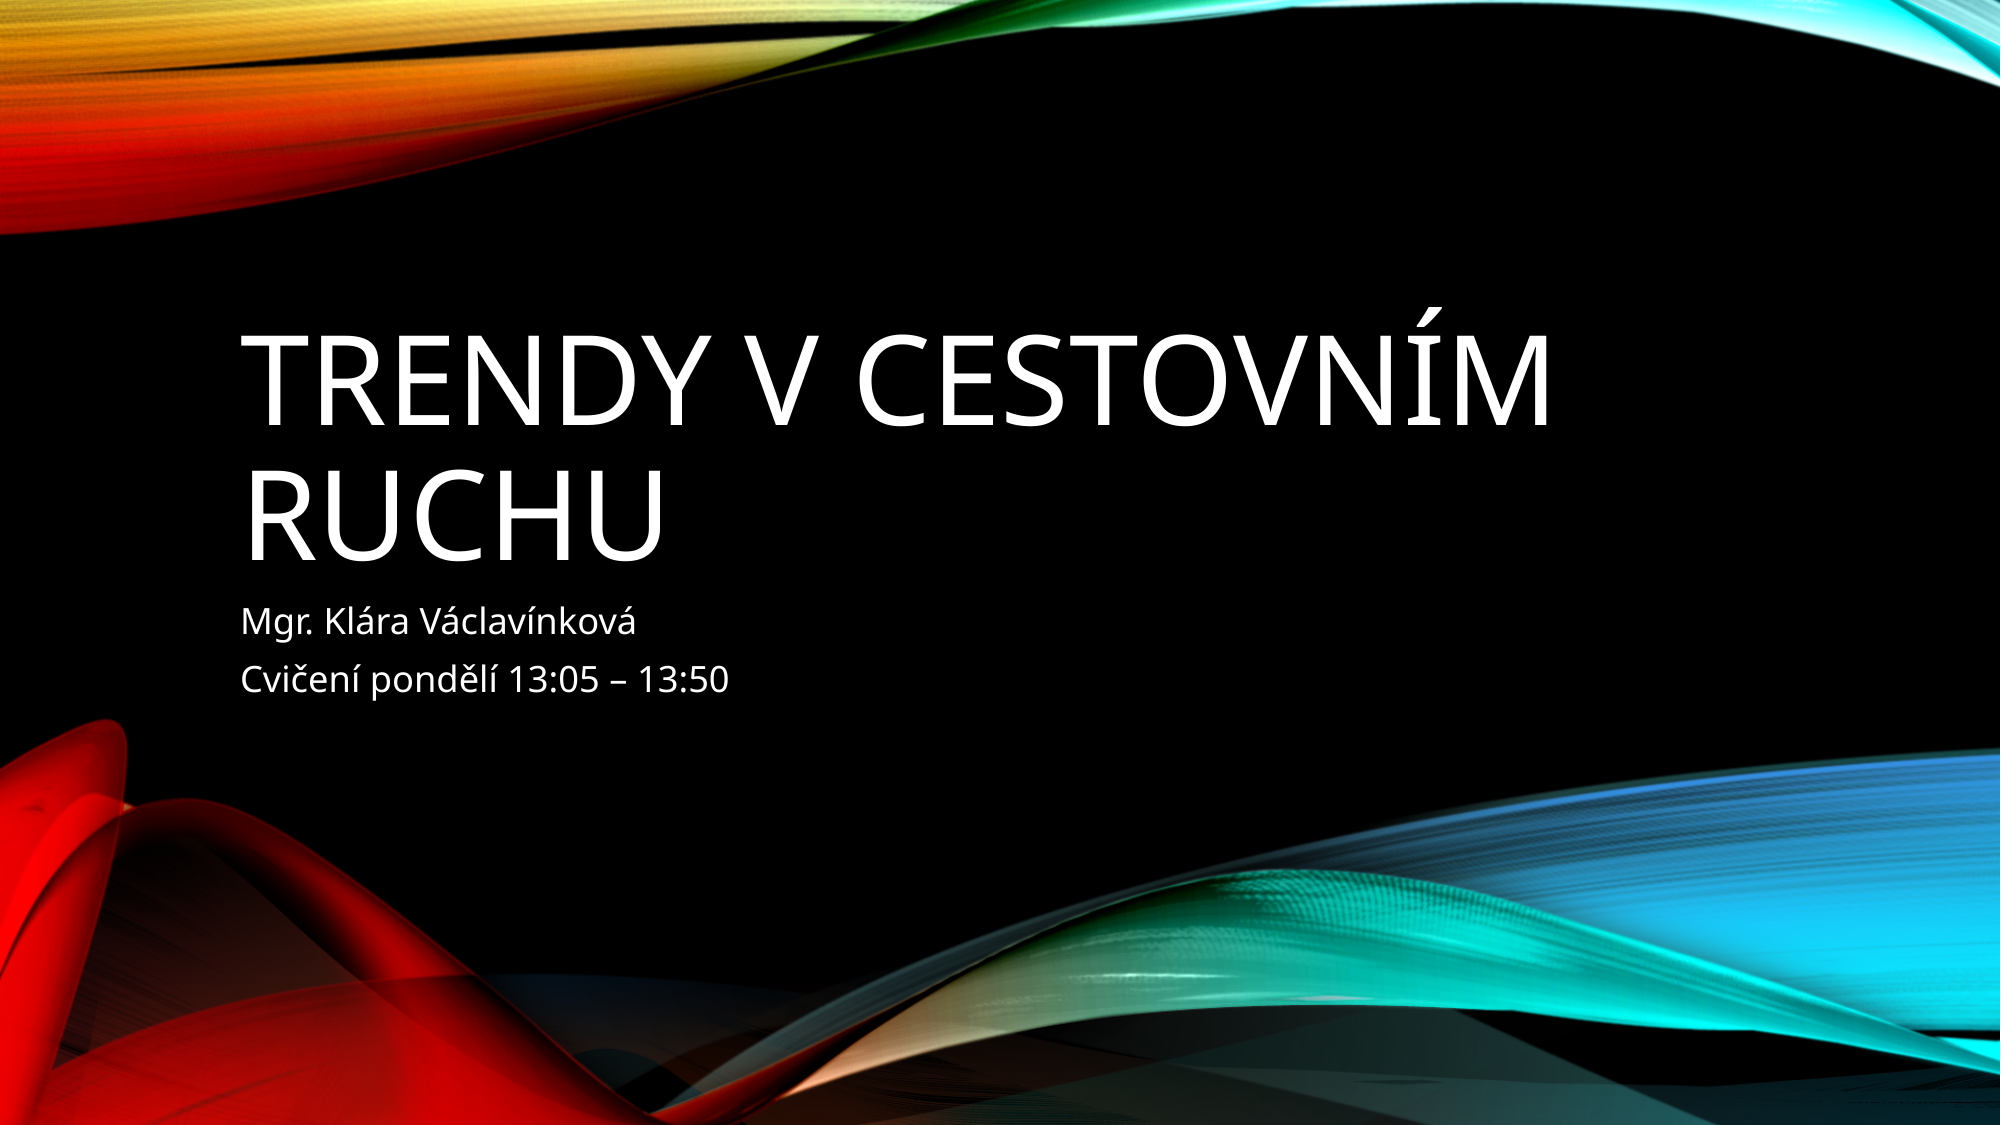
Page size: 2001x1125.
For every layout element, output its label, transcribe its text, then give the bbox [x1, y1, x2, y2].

picture [0, 717, 2000, 1125]
picture [0, 0, 2000, 237]
subtitle Mgr. Klára Václavínková Cvičení pondělí 13:05 – 13:50 [225, 595, 1775, 709]
title Trendy v cestovním ruchu [225, 295, 1775, 595]
